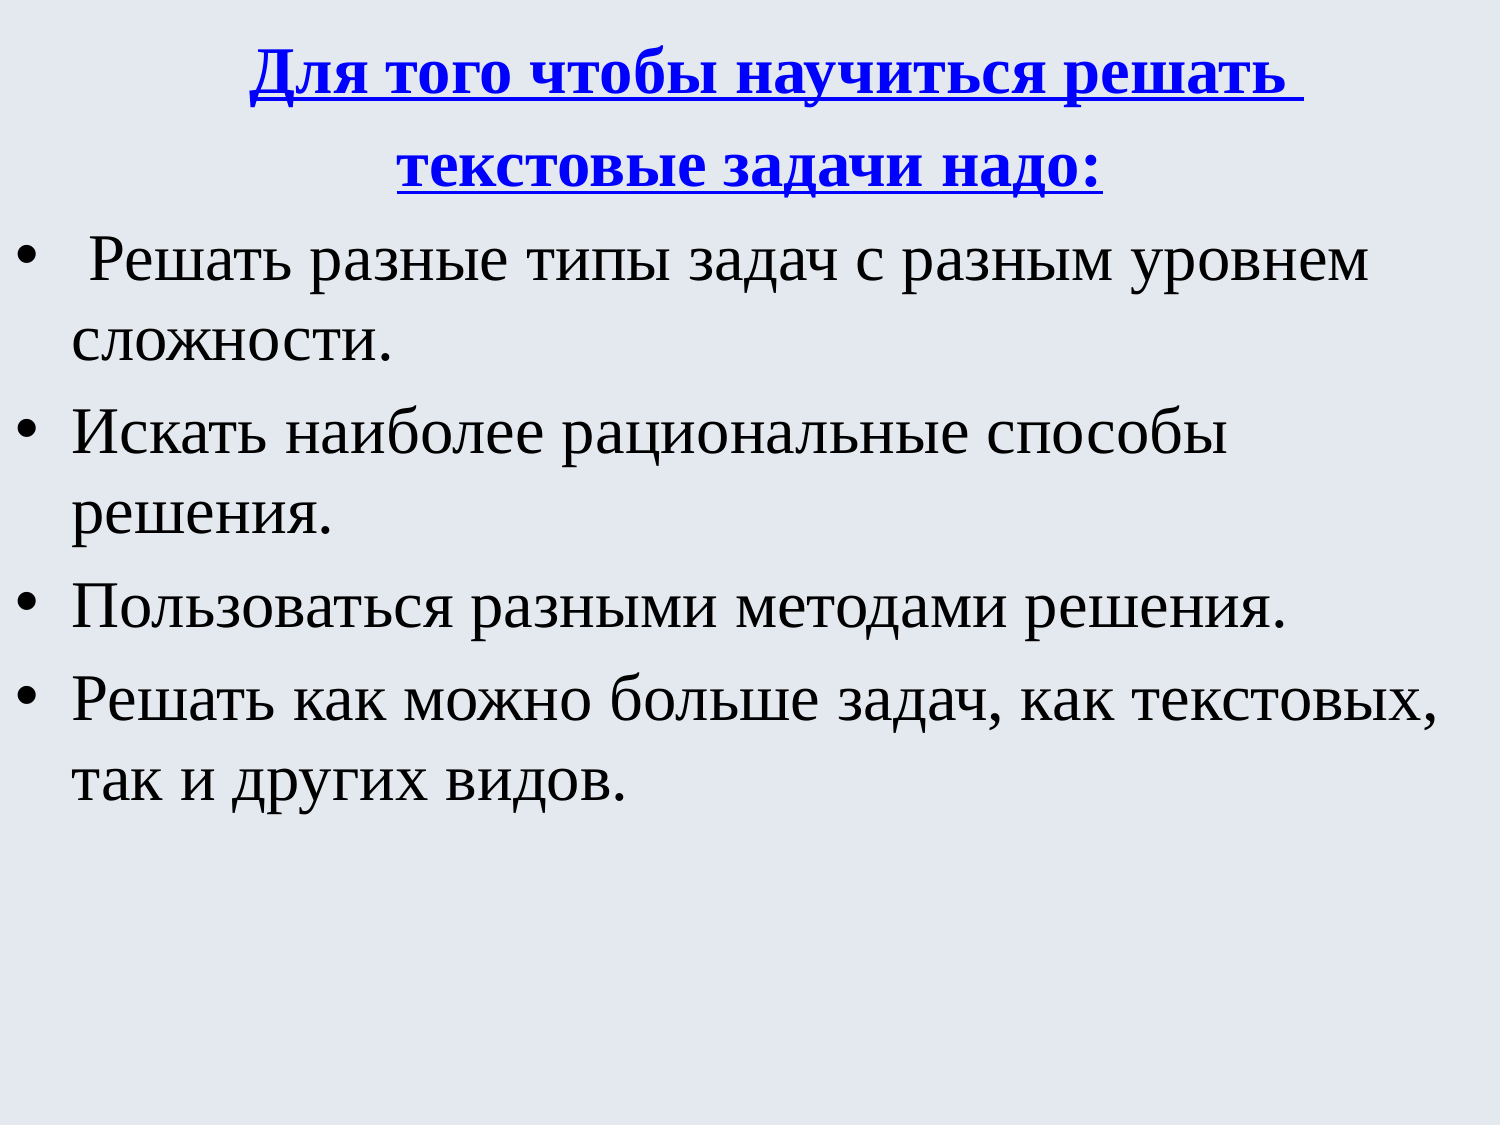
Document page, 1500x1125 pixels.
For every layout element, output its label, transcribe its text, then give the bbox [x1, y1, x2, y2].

list Для того чтобы научиться решать текстовые задачи надо: Решать разные типы задач с разным уровнем сложности. Искать наиболее рациональные способы решения. Пользоваться разными методами решения. Решать как можно больше задач, как текстовых, так и других видов. [0, 19, 1500, 1125]
